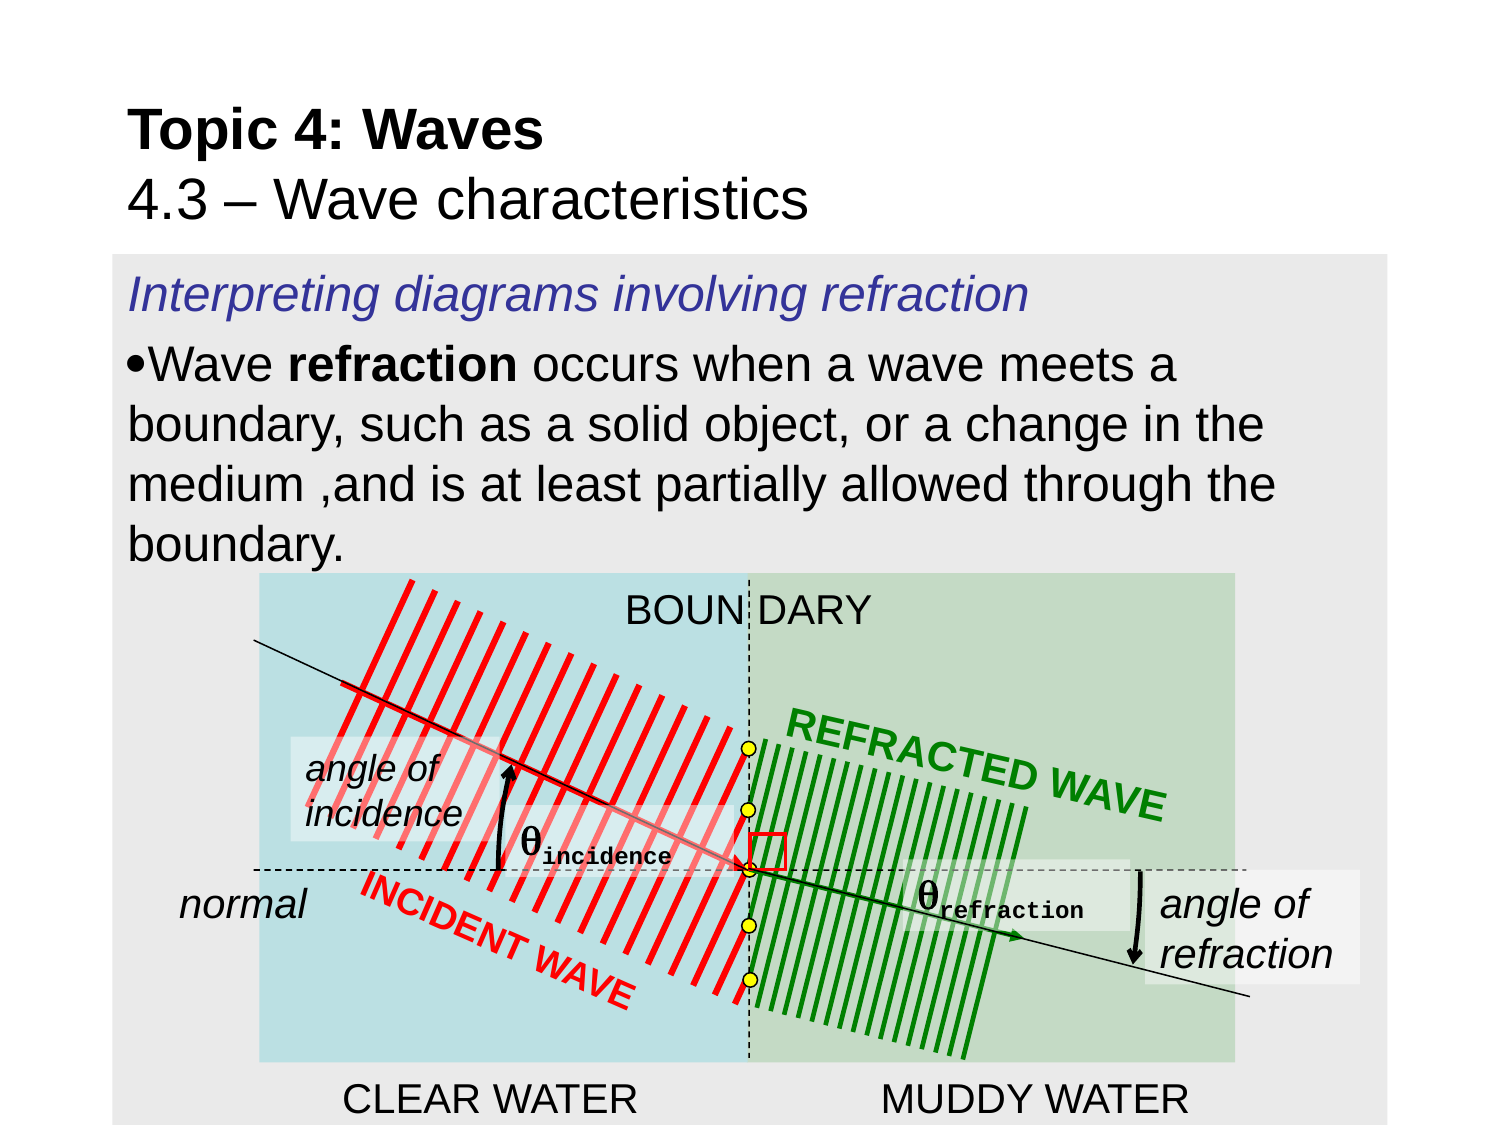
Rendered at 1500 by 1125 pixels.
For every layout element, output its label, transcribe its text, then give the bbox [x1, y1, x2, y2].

title Topic 4: Waves 4.3 – Wave characteristics [112, 87, 1388, 235]
text_box normal [164, 869, 254, 935]
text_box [730, 991, 735, 999]
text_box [259, 572, 1236, 1063]
text_box Interpreting diagrams involving refraction Wave refraction occurs when a wave meets a boundary, such as a solid object, or a change in the medium ,and is at least partially allowed through the boundary. [112, 254, 1388, 1125]
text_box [708, 737, 758, 984]
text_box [740, 747, 778, 1006]
text_box MUDDY WATER [865, 1072, 1206, 1125]
text_box CLEAR WATER [327, 1072, 654, 1125]
text_box angle of refraction [1240, 869, 1360, 985]
